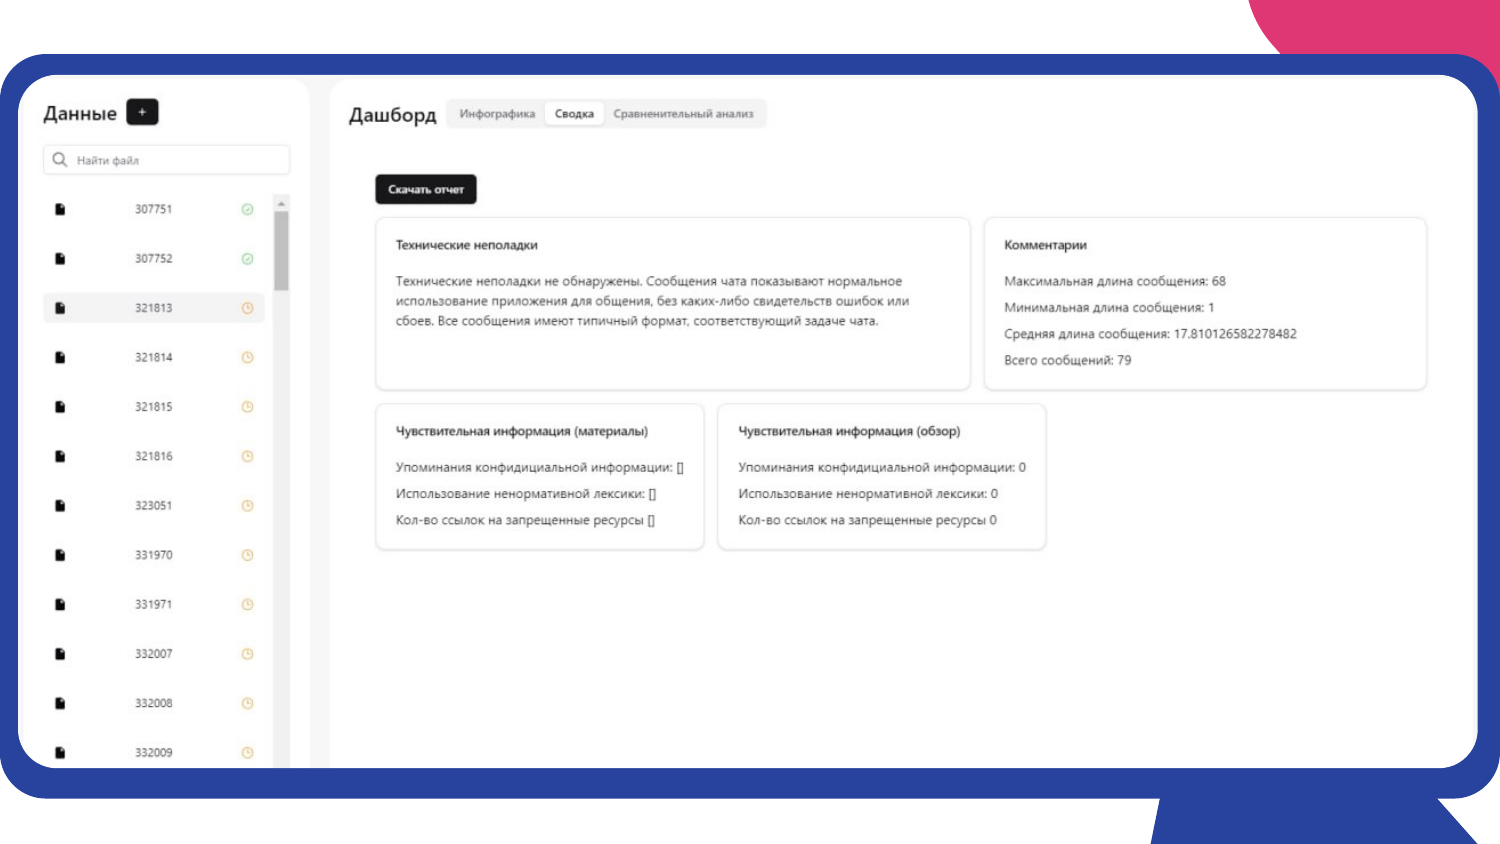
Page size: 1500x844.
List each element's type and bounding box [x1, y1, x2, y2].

picture [17, 74, 1478, 769]
text_box [0, 54, 1500, 799]
